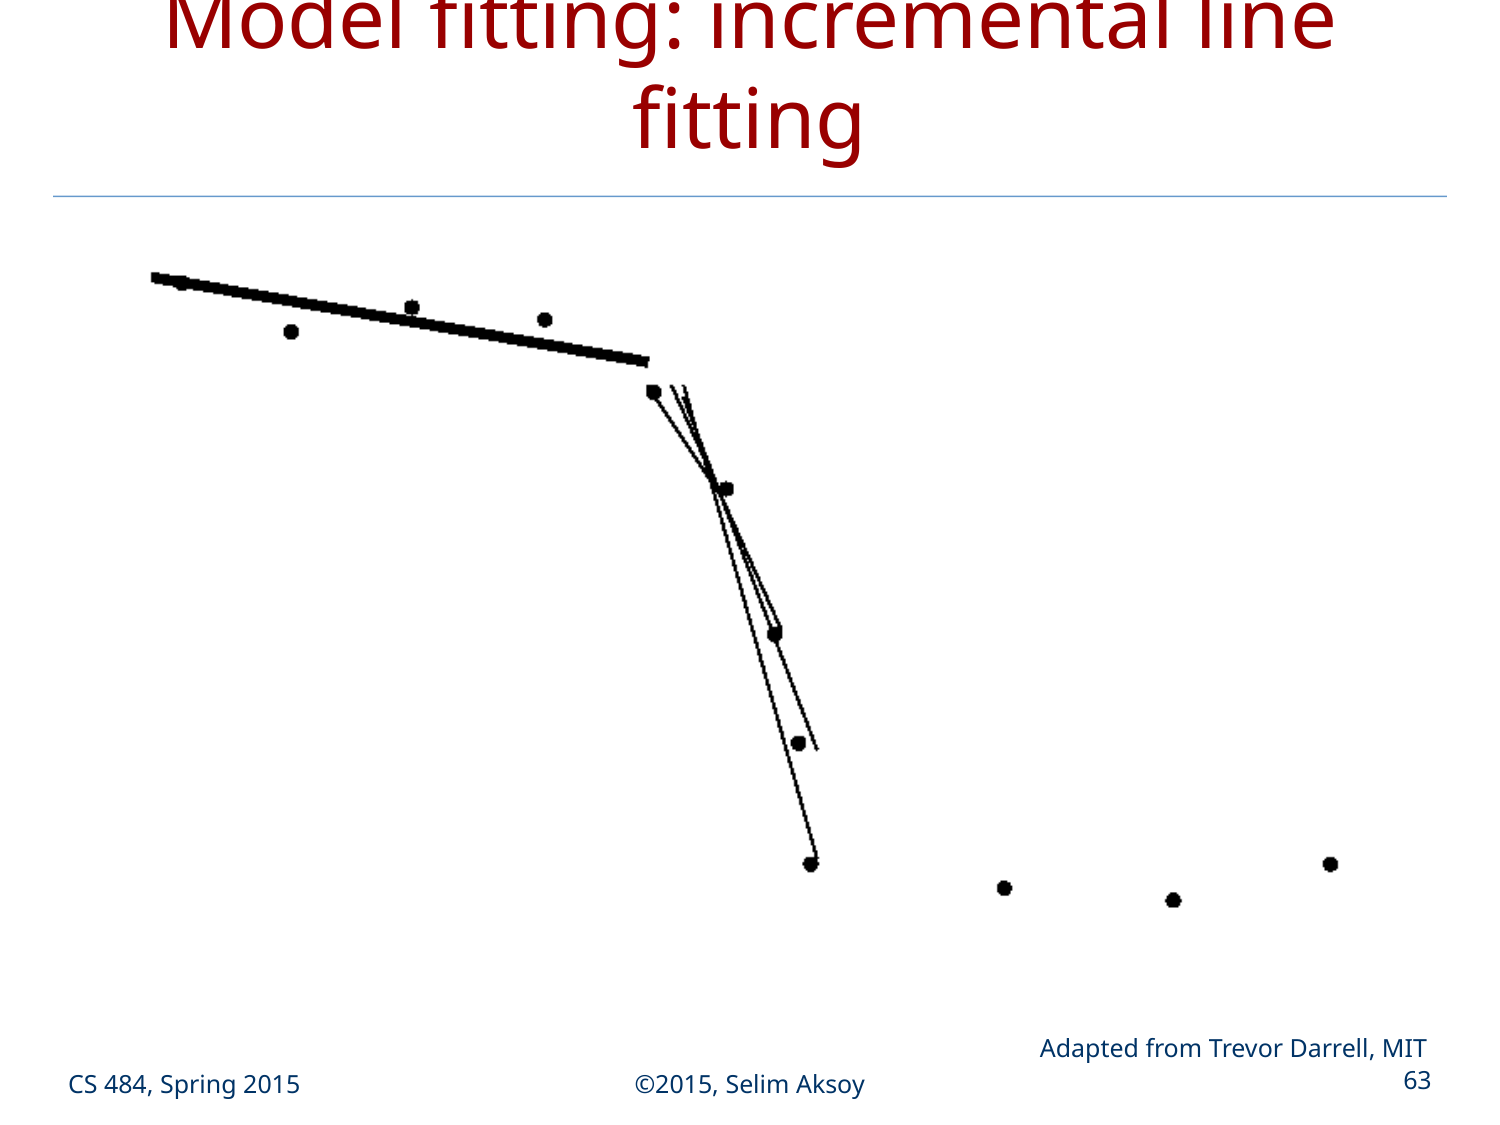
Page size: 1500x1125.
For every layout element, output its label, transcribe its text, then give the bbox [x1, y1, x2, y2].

picture [147, 256, 1353, 916]
slide_number 63 [1134, 1052, 1448, 1107]
title Model fitting: incremental line fitting [53, 31, 1447, 173]
text_box Adapted from Trevor Darrell, MIT [879, 1025, 1443, 1070]
footer ©2015, Selim Aksoy [511, 1052, 988, 1107]
slide_number CS 484, Spring 2015 [52, 1052, 366, 1107]
